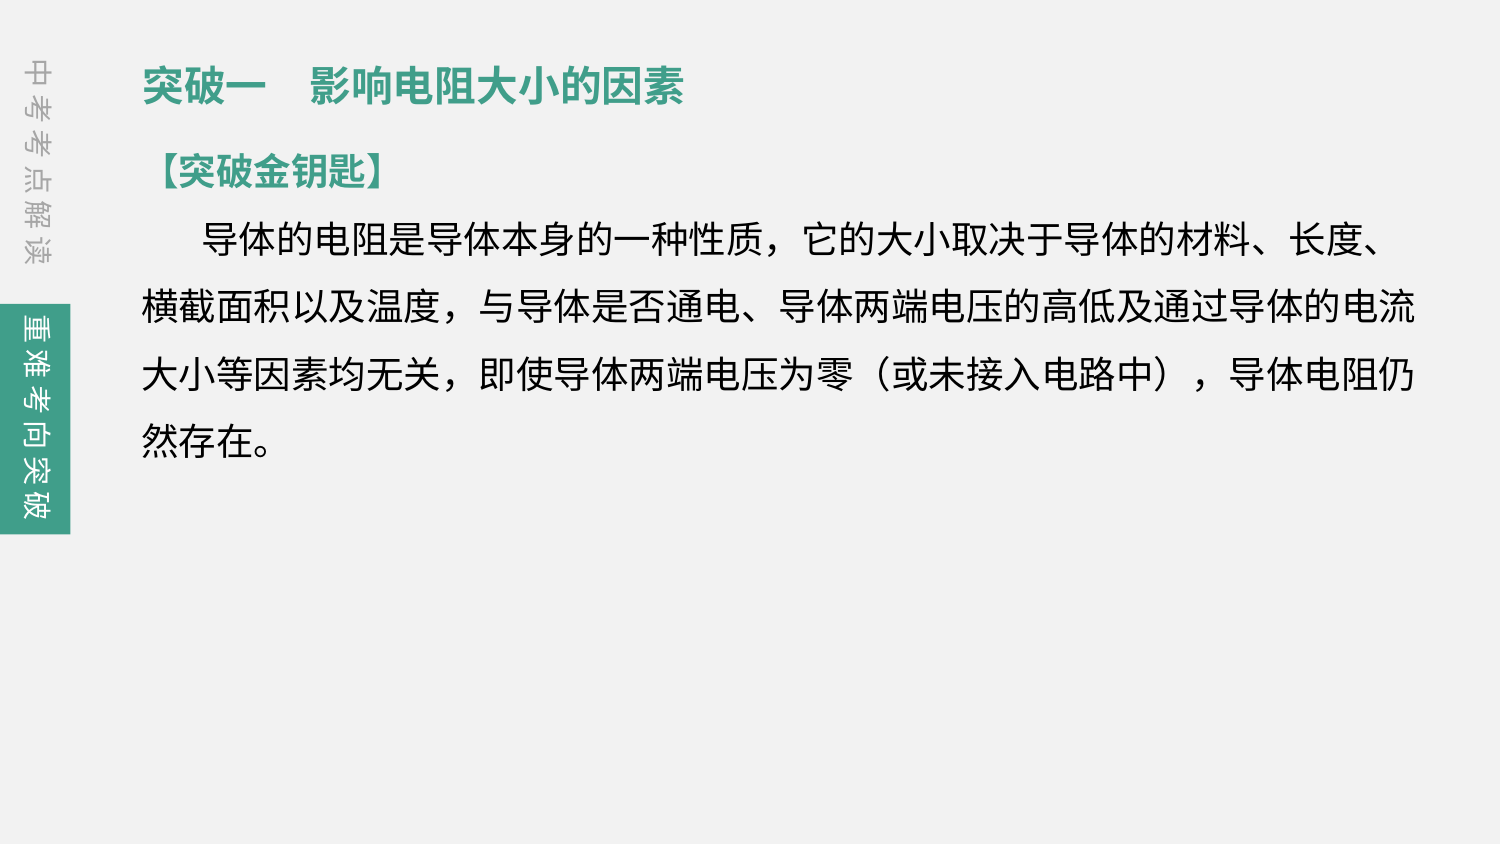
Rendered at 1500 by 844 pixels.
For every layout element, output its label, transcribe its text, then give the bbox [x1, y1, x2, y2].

text_box [0, 303, 71, 535]
text_box 【突破金钥匙】 导体的电阻是导体本身的一种性质，它的大小取决于导体的材料、长度、横截面积以及温度，与导体是否通电、导体两端电压的高低及通过导体的电流大小等因素均无关，即使导体两端电压为零（或未接入电路中），导体电阻仍然存在。 [135, 119, 1438, 469]
text_box 突破一 影响电阻大小的因素 [136, 53, 916, 116]
text_box 重难考向突破 [15, 302, 63, 534]
text_box 中考考点解读 [15, 47, 63, 278]
